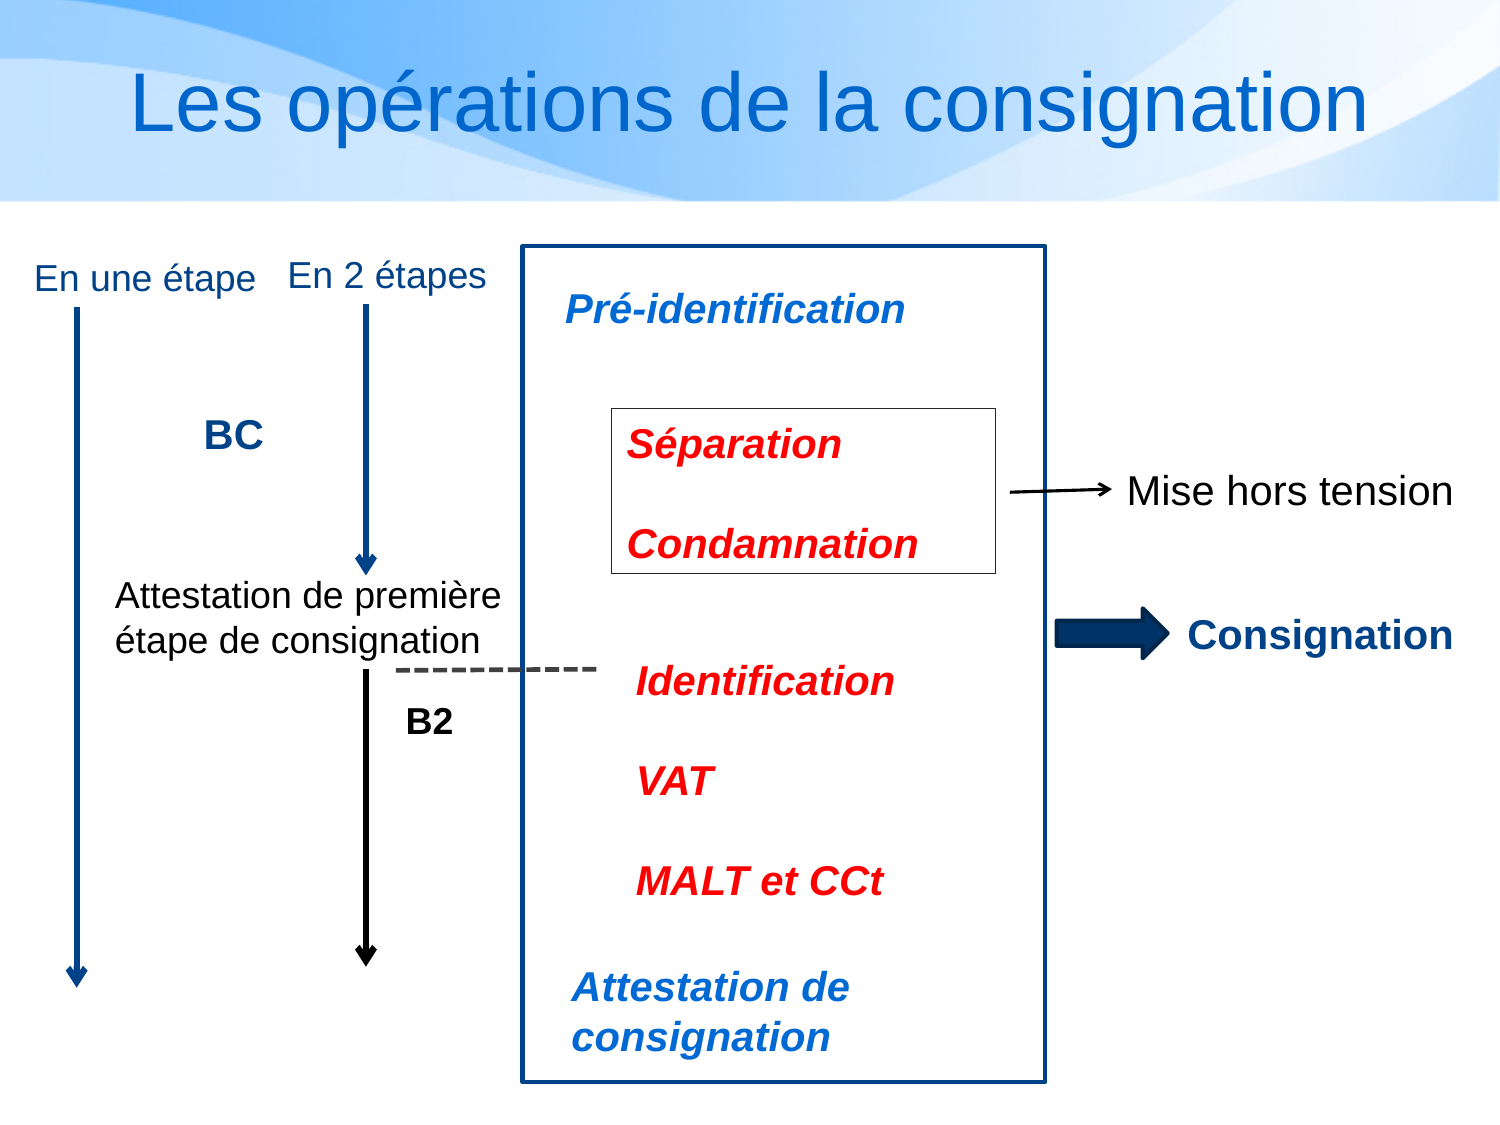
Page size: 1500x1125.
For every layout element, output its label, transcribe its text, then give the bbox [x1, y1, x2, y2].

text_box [1009, 489, 1111, 493]
text_box Consignation [1172, 600, 1470, 666]
text_box BC [189, 400, 280, 465]
text_box [520, 244, 1047, 1084]
text_box B2 [390, 689, 469, 750]
text_box Mise hors tension [1111, 456, 1470, 522]
title Les opérations de la consignation [75, 11, 1425, 185]
picture [0, 0, 1500, 1125]
text_box En 2 étapes [272, 243, 503, 304]
text_box Attestation de première étape de consignation [100, 563, 851, 668]
text_box [1054, 606, 1170, 661]
text_box En une étape [19, 246, 272, 306]
